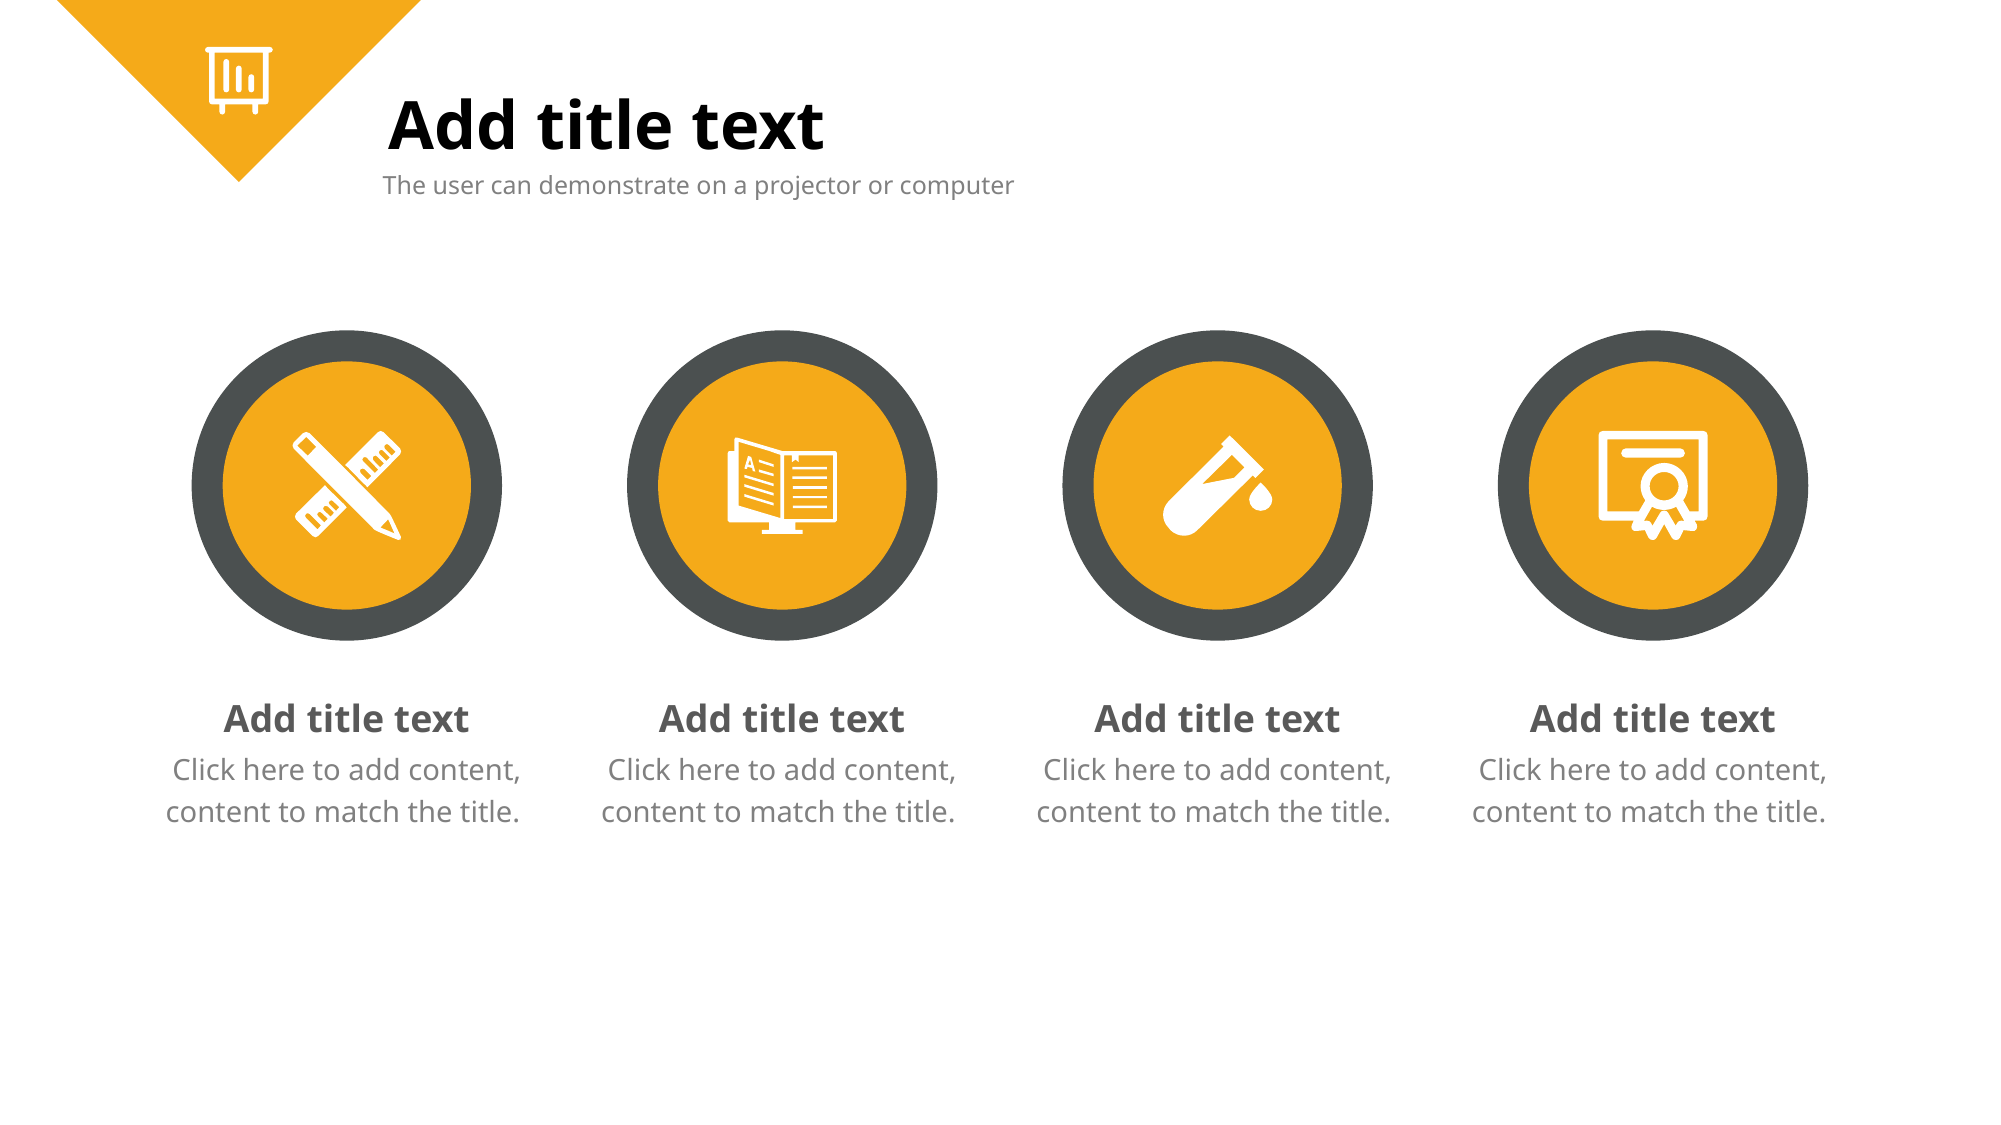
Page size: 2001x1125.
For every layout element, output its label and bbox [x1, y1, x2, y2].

text_box [1445, 679, 1861, 834]
text_box [56, 0, 1455, 205]
text_box [1497, 330, 1809, 641]
text_box [574, 679, 990, 834]
text_box [1062, 330, 1373, 641]
text_box [191, 330, 503, 641]
text_box [627, 330, 938, 641]
text_box [1010, 679, 1425, 834]
text_box [139, 679, 555, 834]
